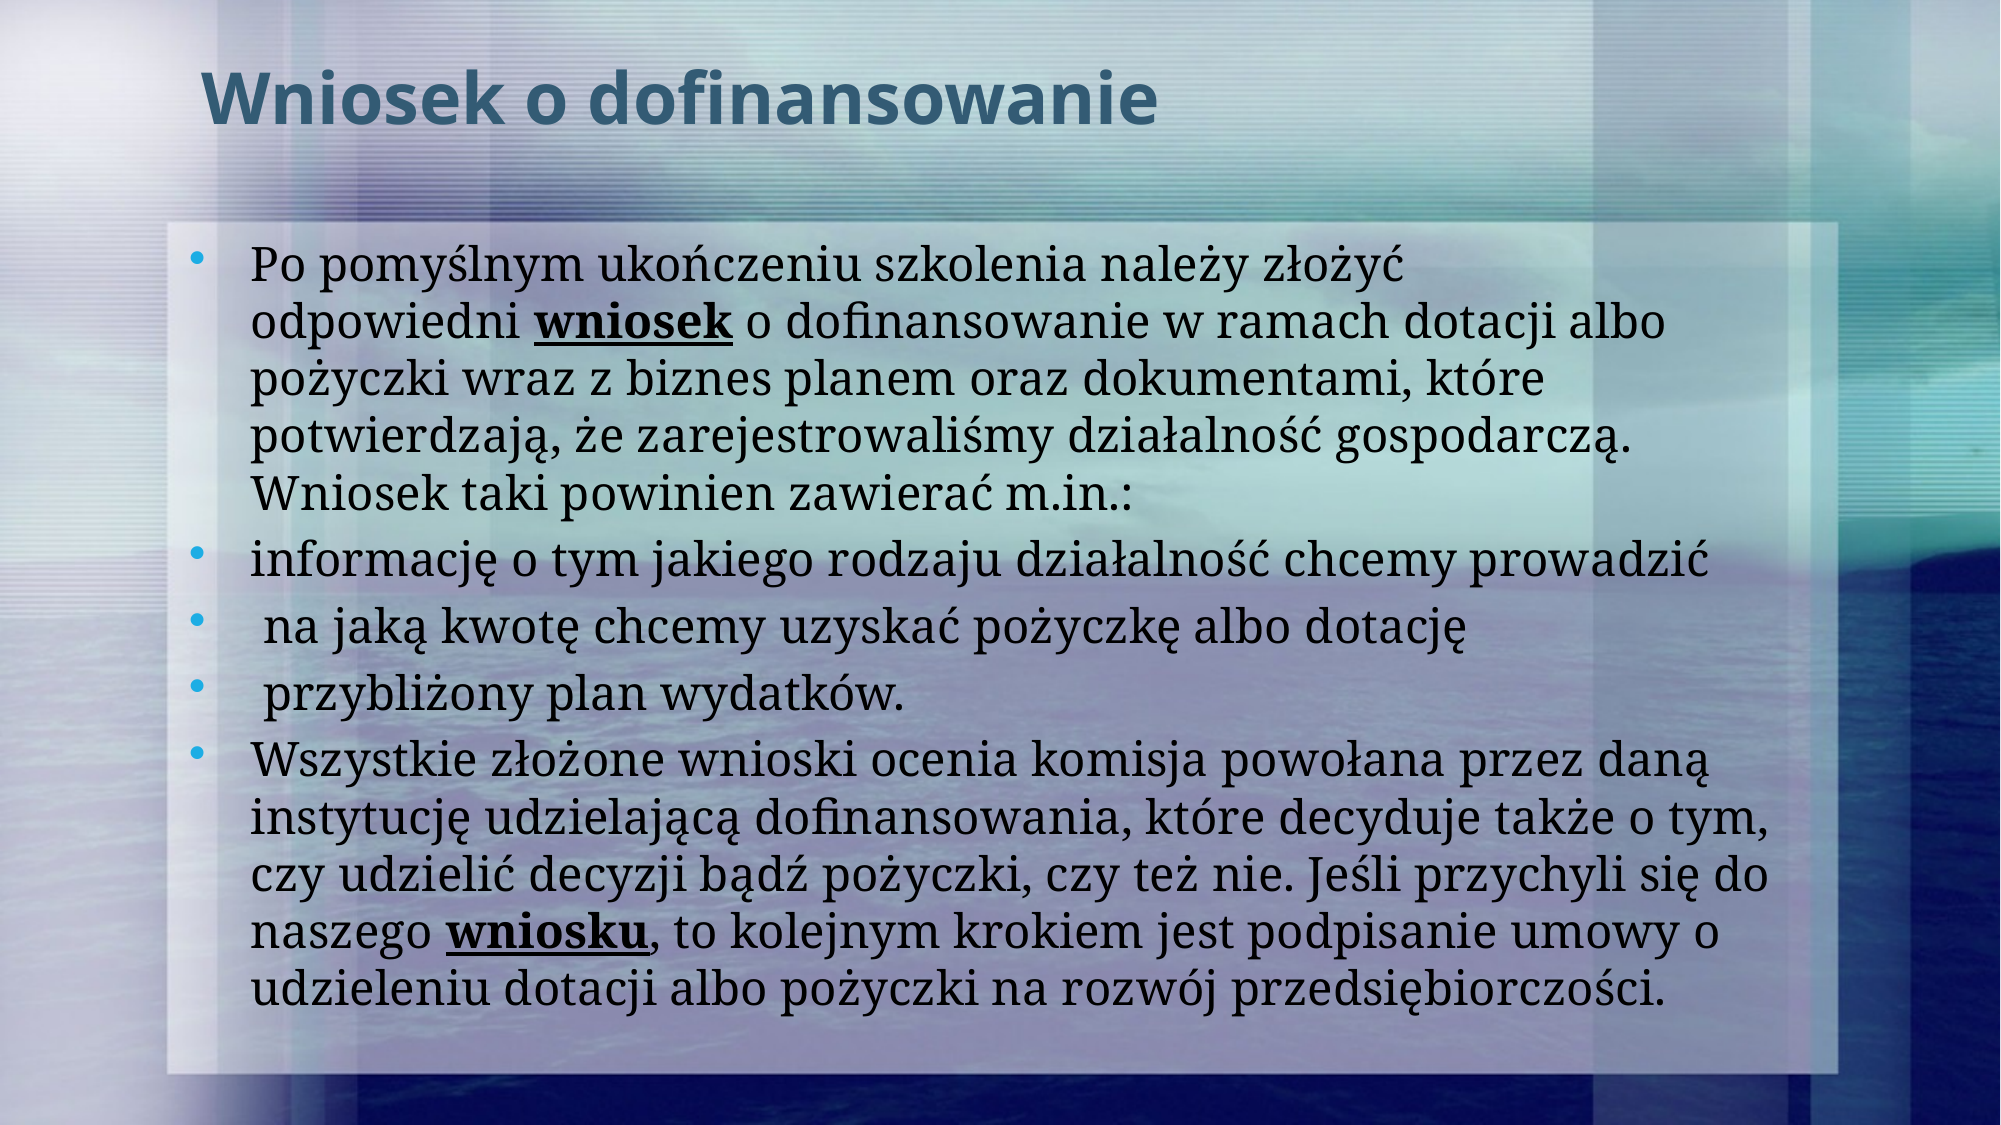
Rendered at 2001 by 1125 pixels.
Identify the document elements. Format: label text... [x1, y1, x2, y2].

title Wniosek o dofinansowanie [193, 45, 1813, 226]
list Po pomyślnym ukończeniu szkolenia należy złożyć odpowiedni wniosek o dofinansowanie w ramach dotacji albo pożyczki wraz z biznes planem oraz dokumentami, które potwierdzają, że zarejestrowaliśmy działalność gospodarczą. Wniosek taki powinien zawierać m.in.: informację o tym jakiego rodzaju działalność chcemy prowadzić na jaką kwotę chcemy uzyskać pożyczkę albo dotację przybliżony plan wydatków. Wszystkie złożone wnioski ocenia komisja powołana przez daną instytucję udzielającą dofinansowania, które decyduje także o tym, czy udzielić decyzji bądź pożyczki, czy też nie. Jeśli przychyli się do naszego wniosku, to kolejnym krokiem jest podpisanie umowy o udzieleniu dotacji albo pożyczki na rozwój przedsiębiorczości. [170, 226, 1819, 1071]
picture [0, 0, 2001, 1125]
